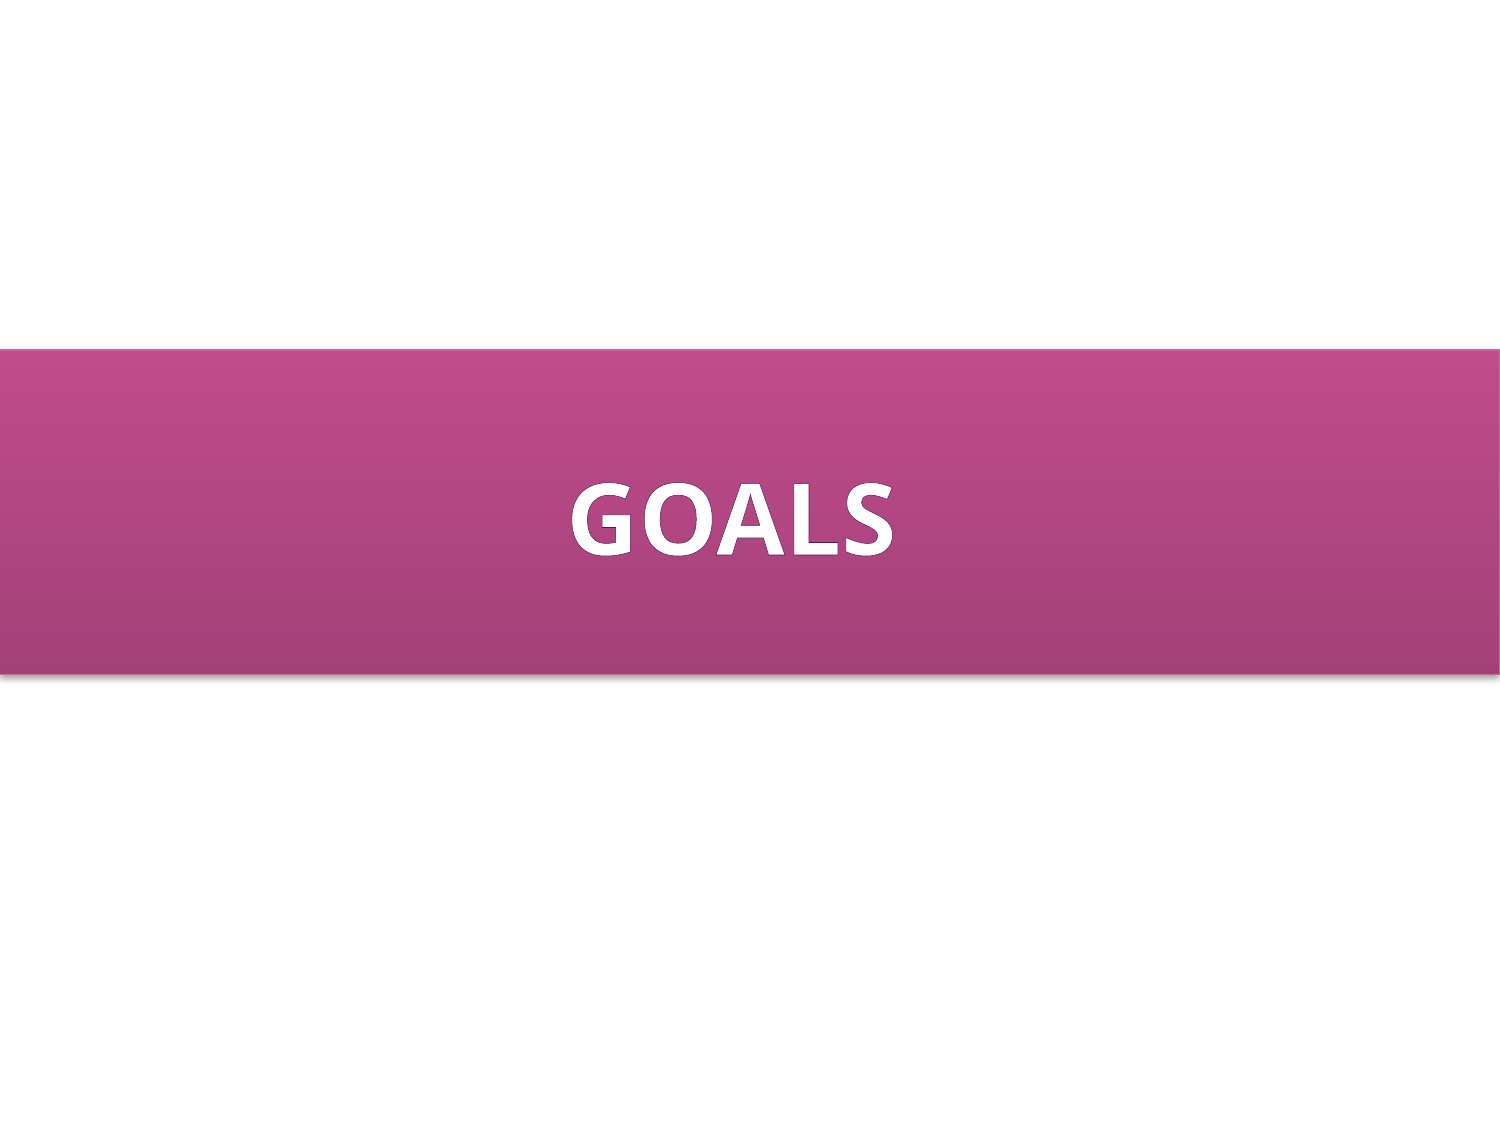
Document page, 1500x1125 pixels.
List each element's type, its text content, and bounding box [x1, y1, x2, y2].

title GOALS [137, 387, 1325, 575]
